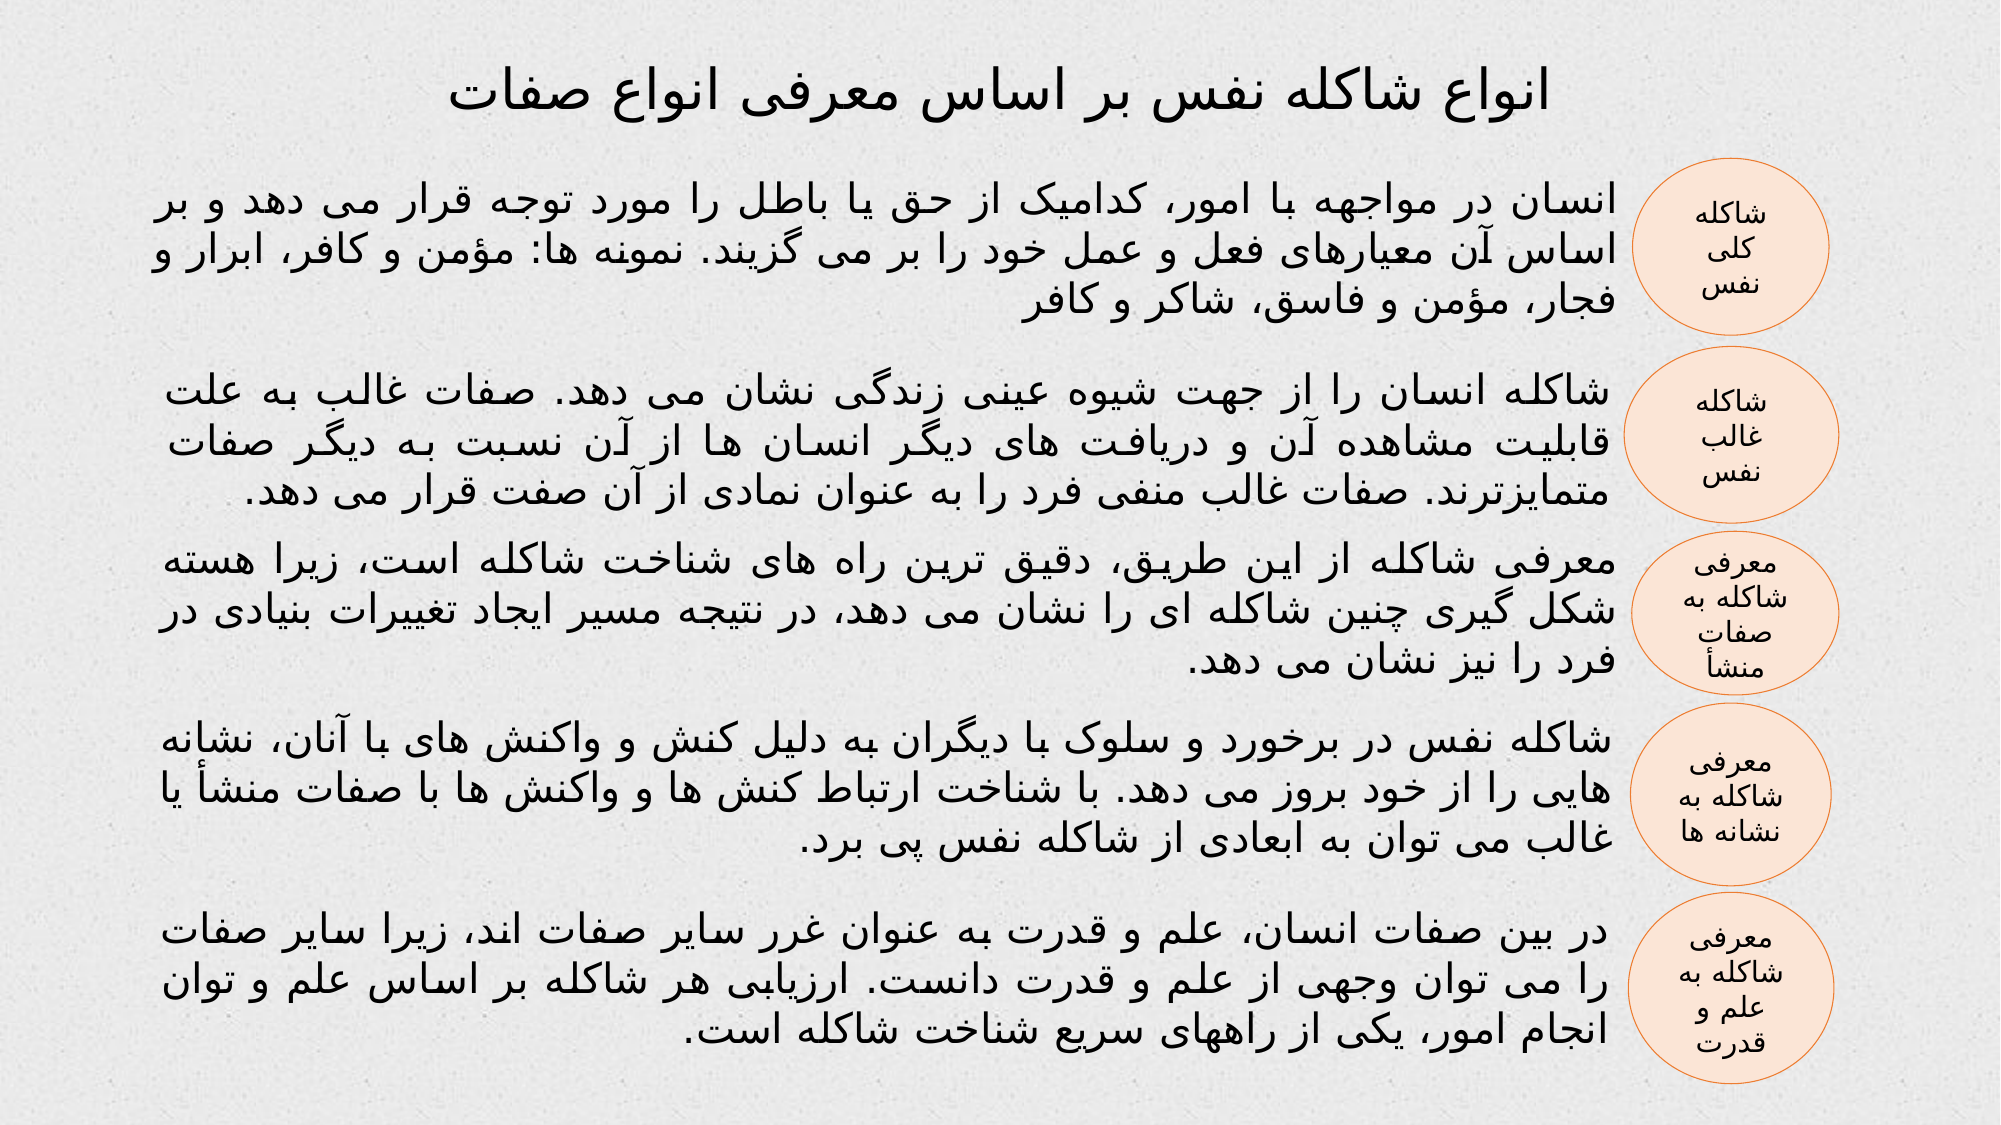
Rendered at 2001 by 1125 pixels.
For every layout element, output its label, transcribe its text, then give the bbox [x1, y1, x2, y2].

title انواع شاکله نفس بر اساس معرفی انواع صفات [137, 23, 1863, 160]
text_box معرفی شاکله به علم و قدرت [1627, 891, 1835, 1085]
text_box معرفی شاکله از این طریق، دقیق ترین راه های شناخت شاکله است، زیرا هسته شکل گیری چنین شاکله ای را نشان می دهد، در نتیجه مسیر ایجاد تغییرات بنیادی در فرد را نیز نشان می دهد. [144, 545, 1633, 669]
text_box معرفی شاکله به صفات منشأ [1633, 530, 1840, 696]
text_box شاکله کلی نفس [1633, 157, 1830, 336]
text_box شاکله انسان را از جهت شیوه عینی زندگی نشان می دهد. صفات غالب به علت قابلیت مشاهده آن و دریافت های دیگر انسان ها از آن نسبت به دیگر صفات متمایزترند. صفات غالب منفی فرد را به عنوان نمادی از آن صفت قرار می دهد. [146, 358, 1627, 519]
text_box شاکله غالب نفس [1627, 345, 1840, 524]
text_box در بین صفات انسان، علم و قدرت به عنوان غرر سایر صفات اند، زیرا سایر صفات را می توان وجهی از علم و قدرت دانست. ارزیابی هر شاکله بر اساس علم و توان انجام امور، یکی از راههای سریع شناخت شاکله است. [144, 915, 1625, 1039]
text_box شاکله نفس در برخورد و سلوک با دیگران به دلیل کنش و واکنش های با آنان، نشانه هایی را از خود بروز می دهد. با شناخت ارتباط کنش ها و واکنش ها با صفات منشأ یا غالب می توان به ابعادی از شاکله نفس پی برد. [144, 723, 1629, 847]
text_box معرفی شاکله به نشانه ها [1629, 702, 1832, 887]
text_box انسان در مواجهه با امور، کدامیک از حق یا باطل را مورد توجه قرار می دهد و بر اساس آن معیارهای فعل و عمل خود را بر می گزیند. نمونه ها: مؤمن و کافر، ابرار و فجار، مؤمن و فاسق، شاکر و کافر [137, 185, 1633, 309]
